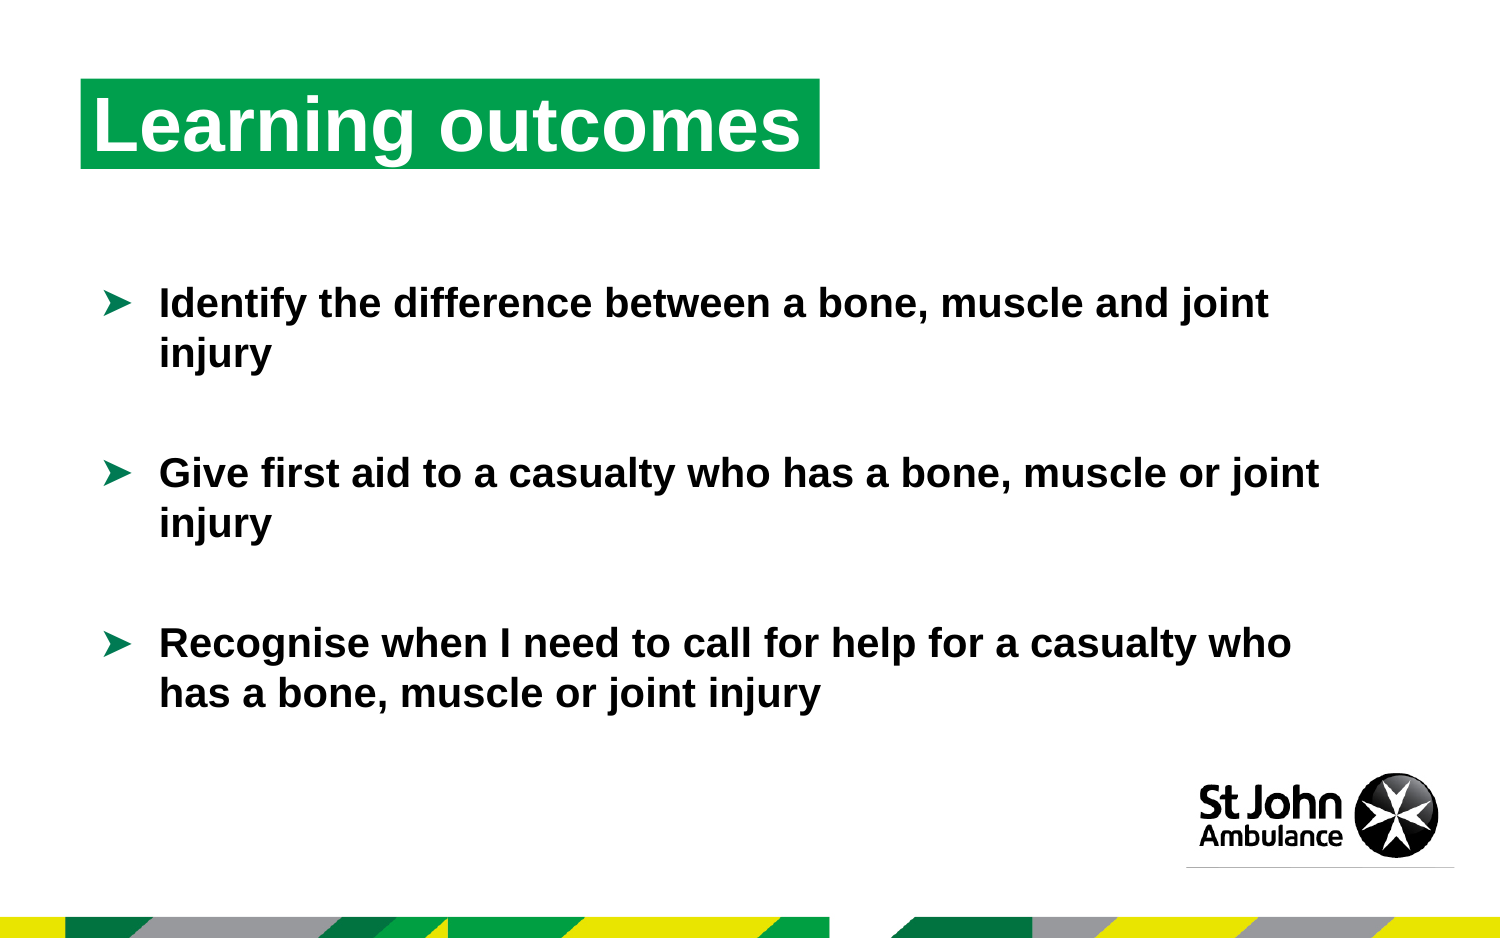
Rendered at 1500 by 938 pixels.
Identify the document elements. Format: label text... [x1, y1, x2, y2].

text_box Identify the difference between a bone, muscle and joint injury Give first aid to a casualty who has a bone, muscle or joint injury Recognise when I need to call for help for a casualty who has a bone, muscle or joint injury [86, 209, 1352, 723]
picture [1186, 762, 1455, 868]
picture [0, 897, 1500, 938]
list Learning outcomes [80, 78, 820, 169]
